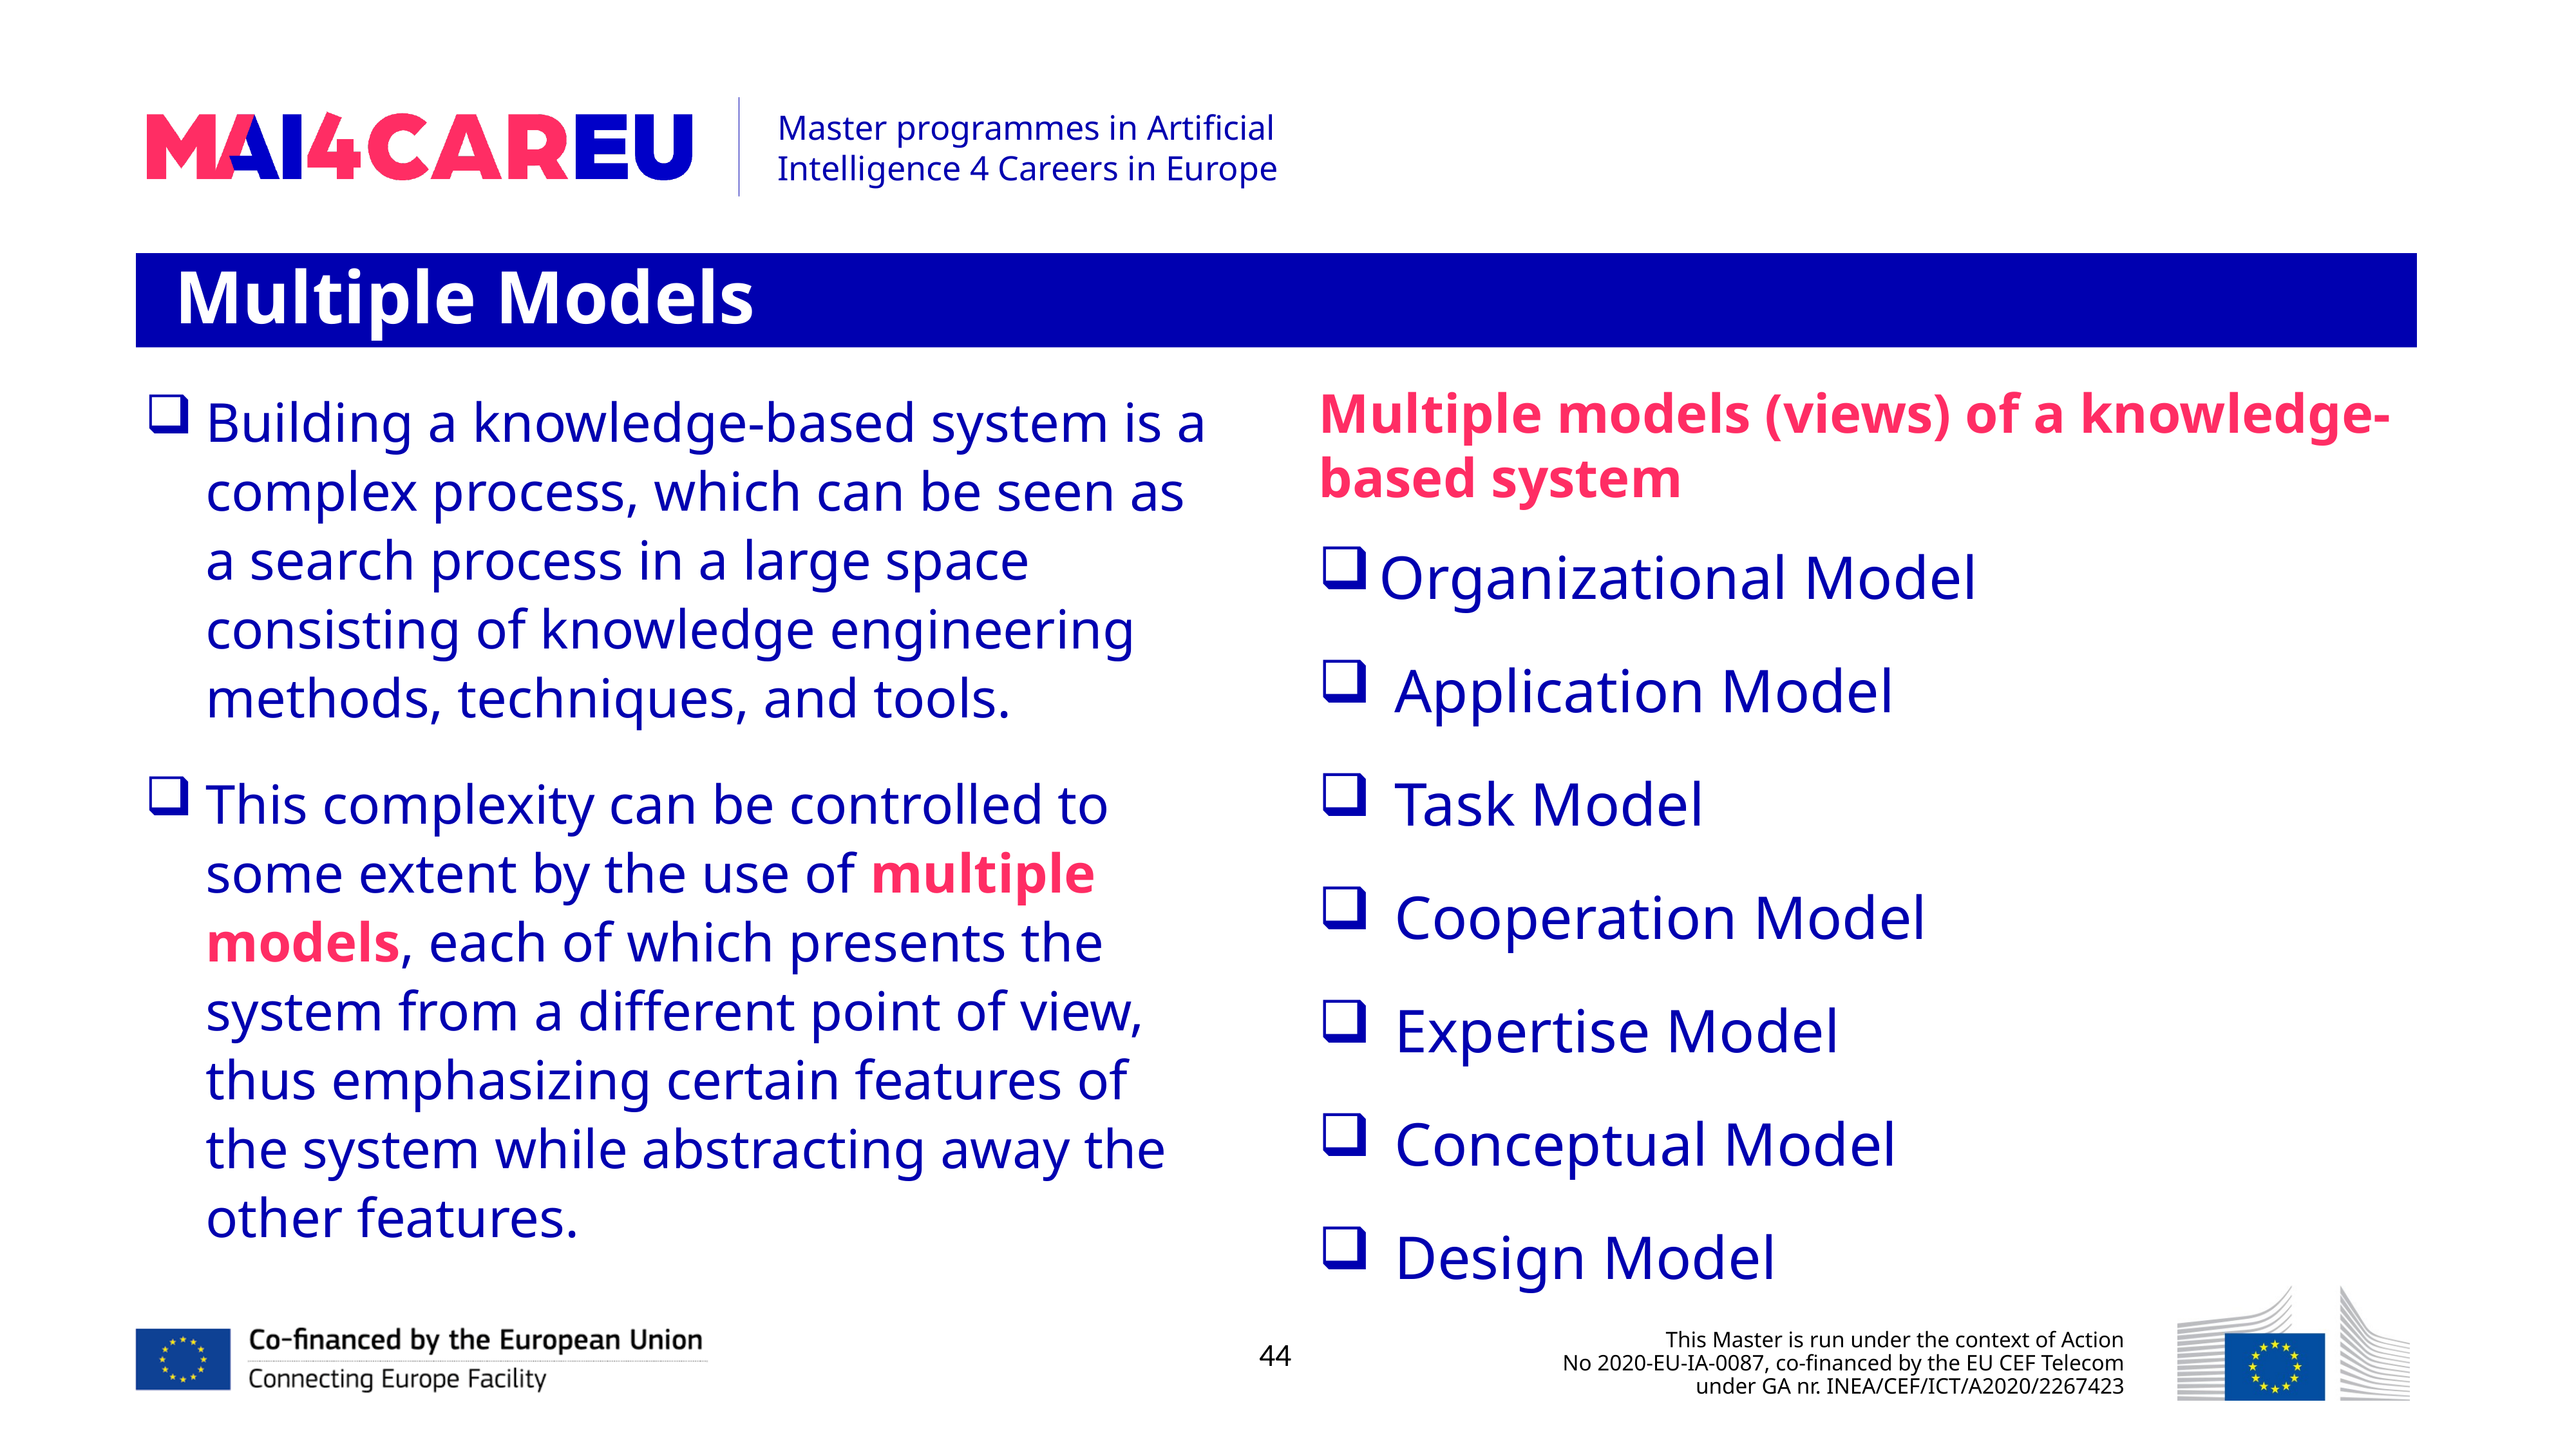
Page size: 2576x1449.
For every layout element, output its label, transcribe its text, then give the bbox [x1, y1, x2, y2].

list Building a knowledge-based system is a complex process, which can be seen as a search process in a large space consisting of knowledge engineering methods, techniques, and tools. This complexity can be controlled to some extent by the use of multiple models, each of which presents the system from a different point of view, thus emphasizing certain features of the system while abstracting away the other features. [136, 379, 1222, 1220]
list Multiple models (views) of a knowledge-based system Organizational Model Application Model Task Model Cooperation Model Expertise Model Conceptual Model Design Model [1309, 375, 2408, 1311]
picture [124, 1319, 713, 1399]
slide_number 44 [1222, 1314, 1329, 1392]
picture [147, 111, 692, 180]
picture [2177, 1285, 2410, 1401]
list Multiple Models [136, 253, 2417, 348]
